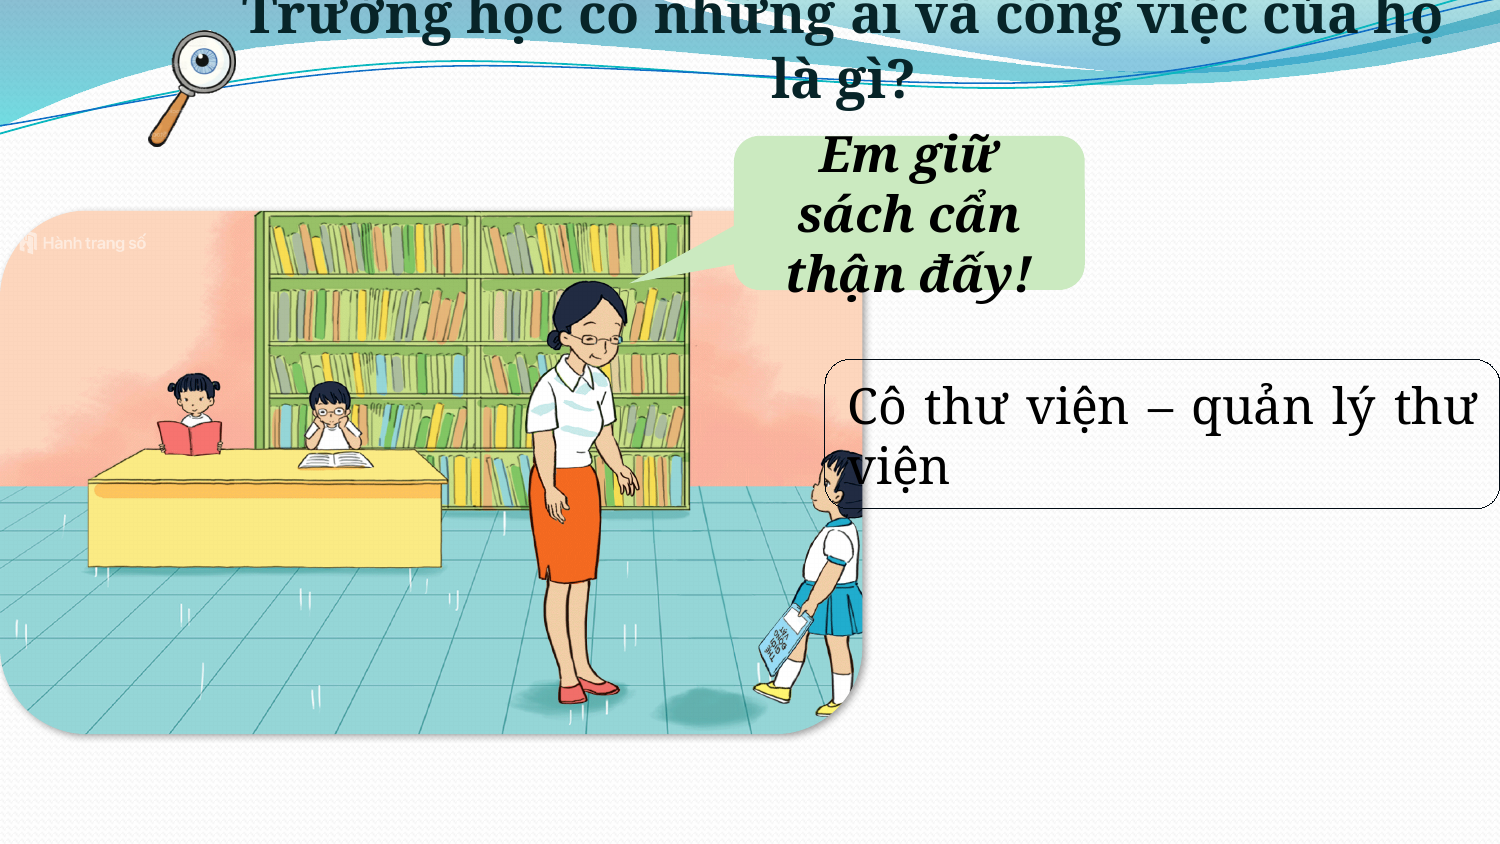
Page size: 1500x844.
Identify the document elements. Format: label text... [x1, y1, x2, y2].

text_box Trường học có những ai và công việc của họ là gì? [210, 0, 1478, 95]
picture [147, 30, 236, 147]
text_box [0, 135, 1085, 735]
text_box Cô thư viện – quản lý thư viện [1090, 359, 1500, 509]
